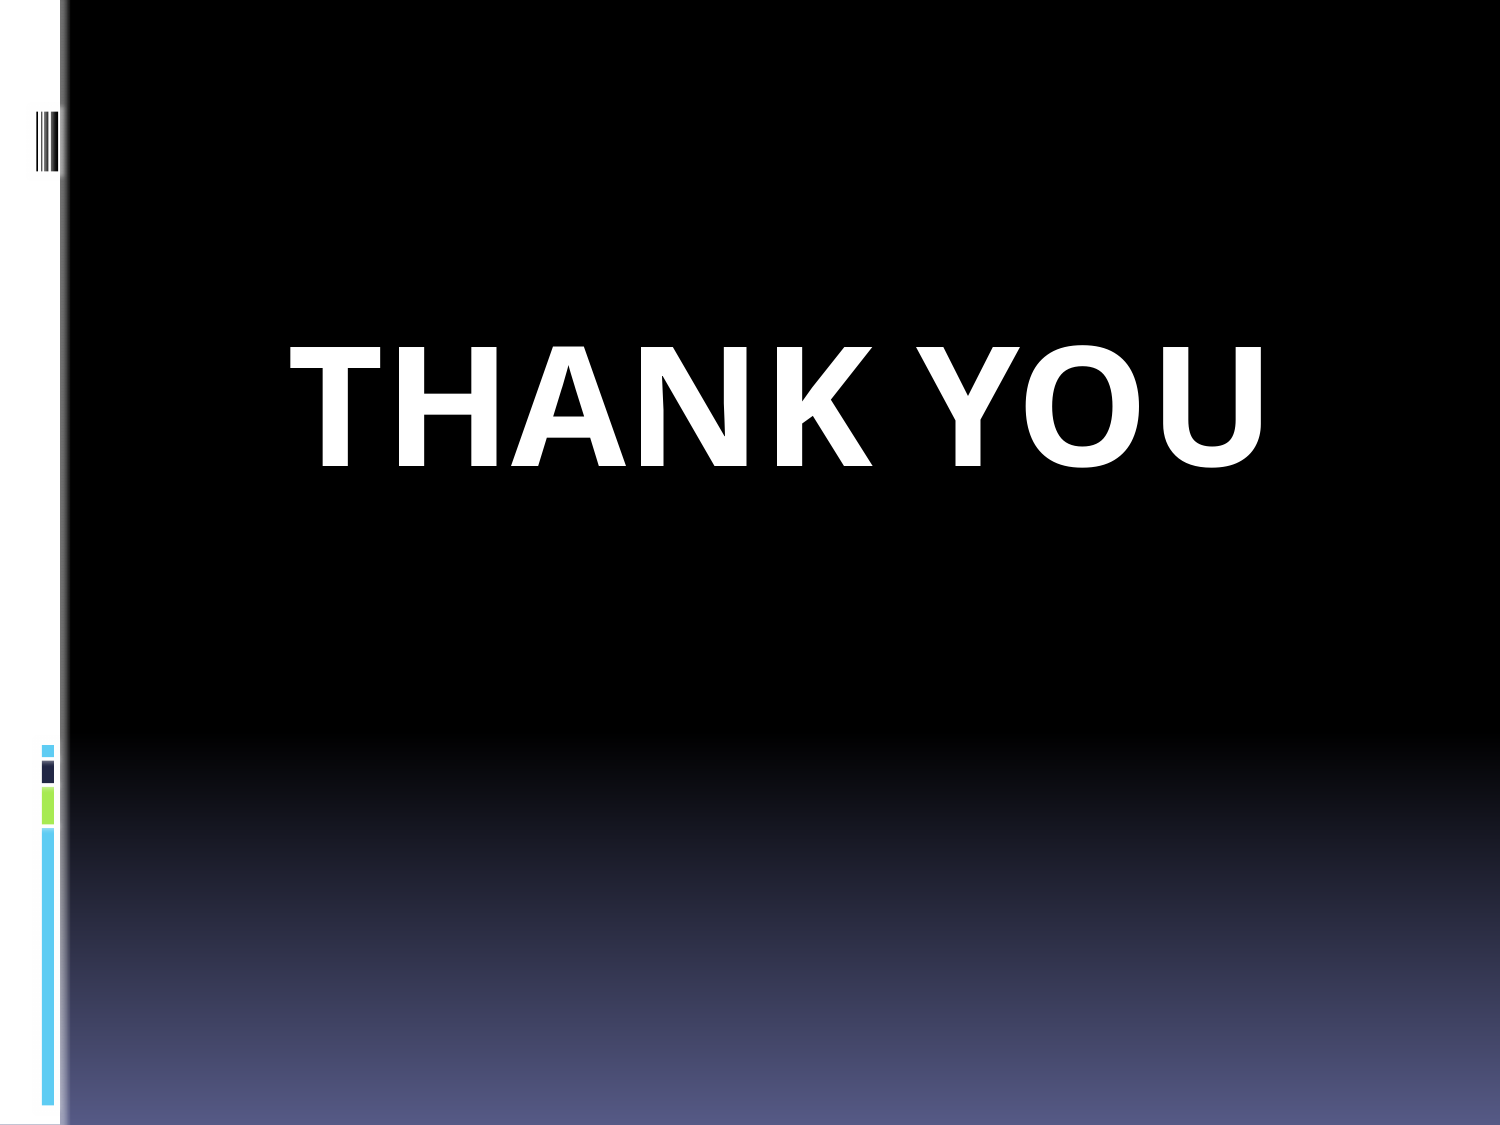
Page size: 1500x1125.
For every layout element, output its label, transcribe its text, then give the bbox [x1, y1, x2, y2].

list THANK YOU [150, 292, 1425, 1043]
